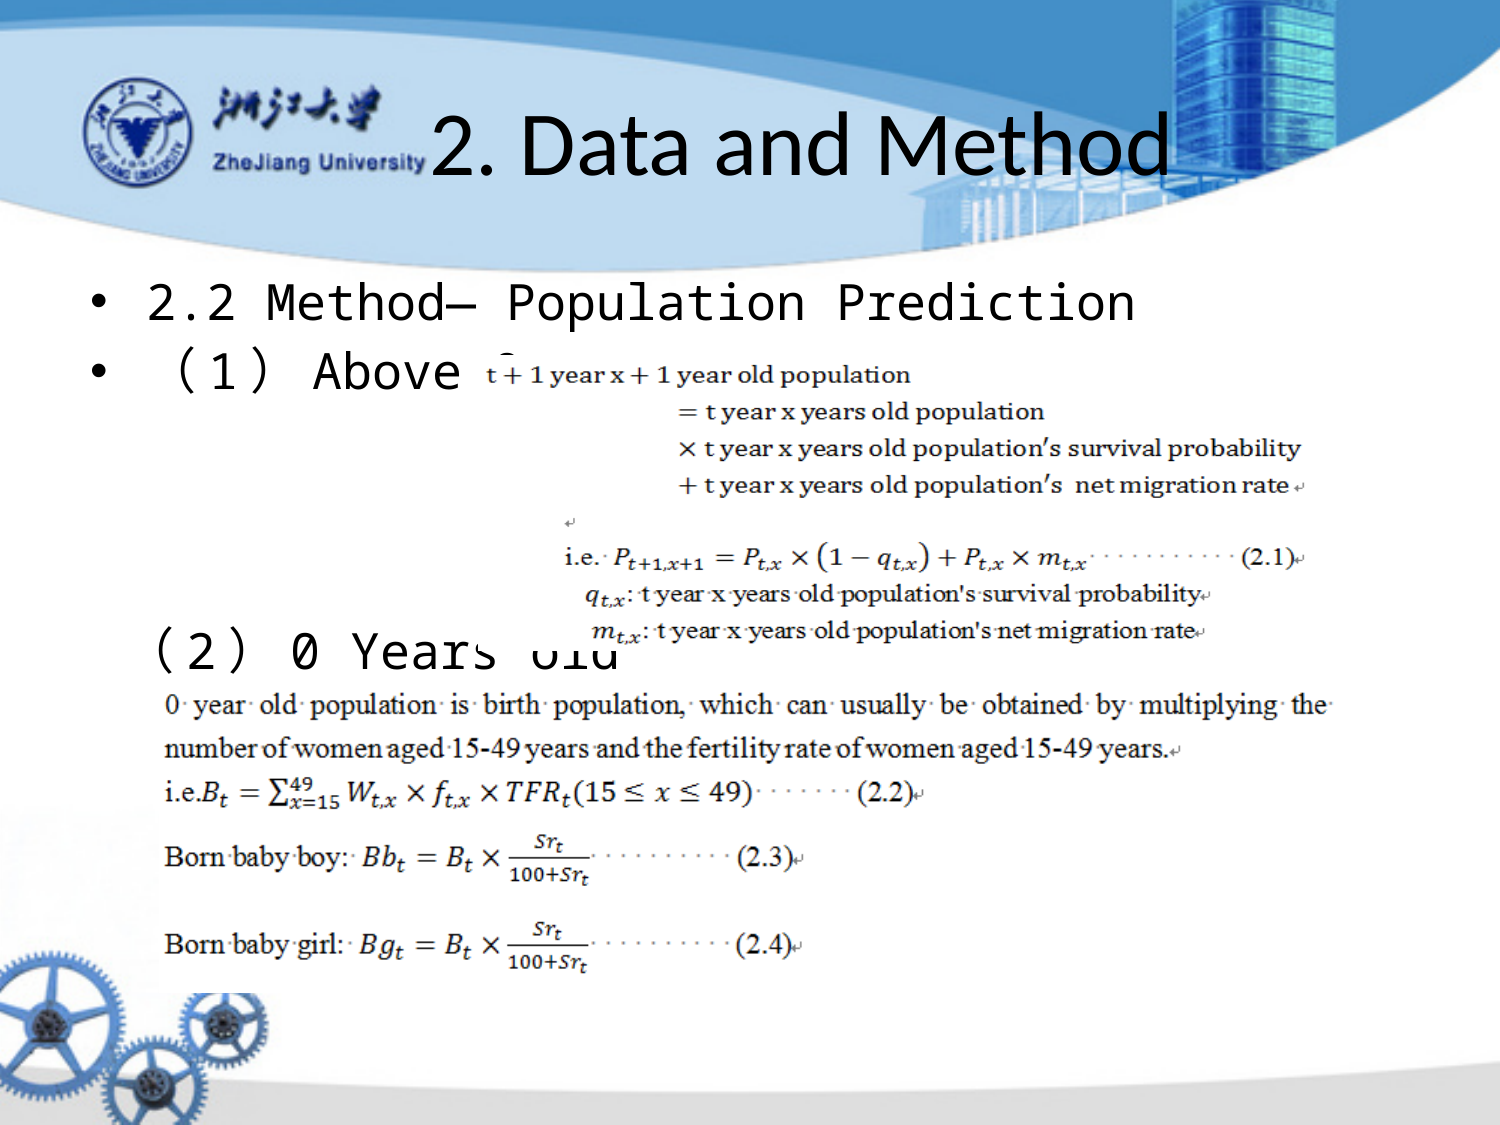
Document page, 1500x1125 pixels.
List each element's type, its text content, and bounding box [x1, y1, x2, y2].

title 2. Data and Method [75, 45, 1425, 233]
list 2.2 Method— Population Prediction （1）Above 0 （2）0 Years old [75, 262, 1425, 1005]
picture [0, 0, 1500, 1125]
